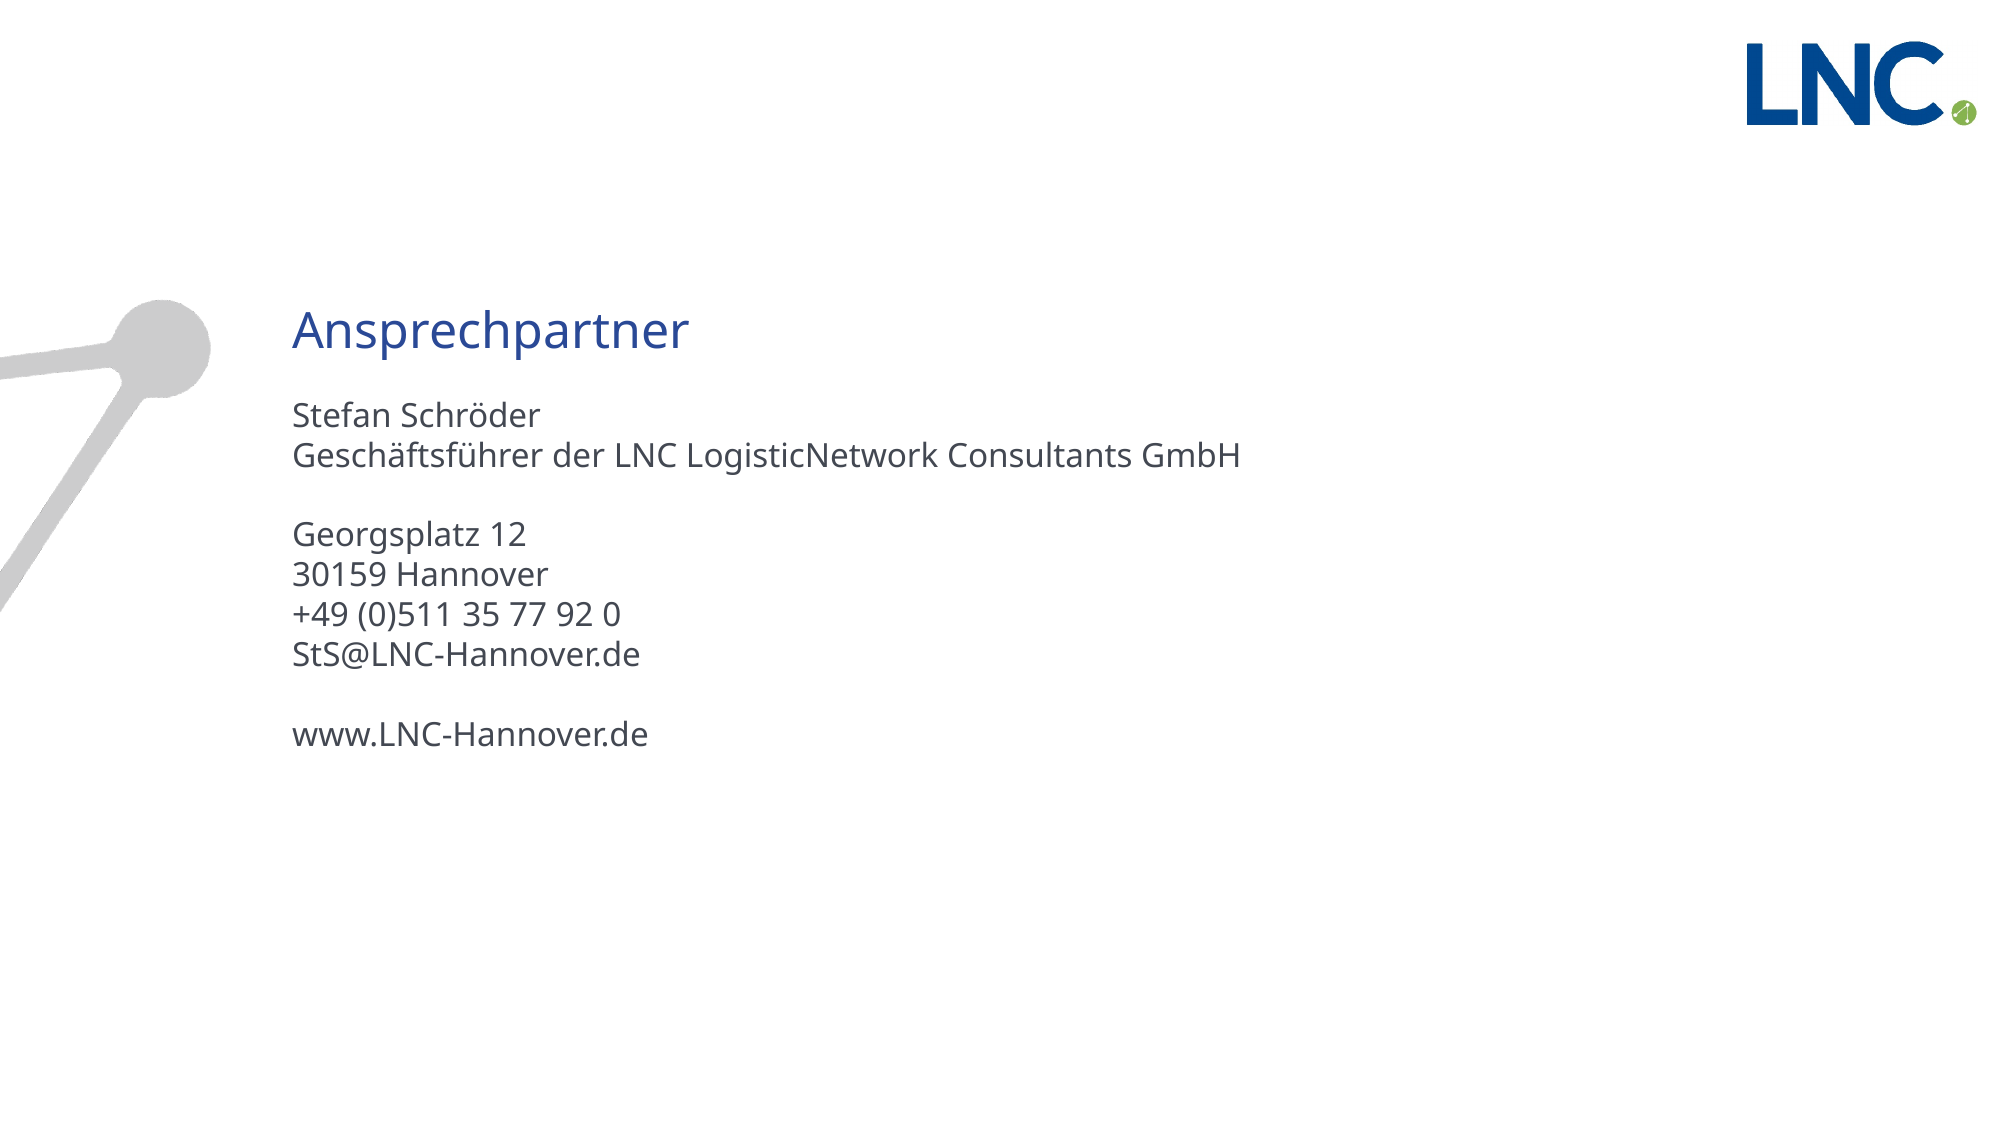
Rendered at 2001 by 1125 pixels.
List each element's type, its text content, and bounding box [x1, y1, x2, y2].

picture [0, 190, 227, 693]
list Ansprechpartner [292, 297, 1132, 387]
list Stefan Schröder Geschäftsführer der LNC LogisticNetwork Consultants GmbH Georgsplatz 12 30159 Hannover +49 (0)511 35 77 92 0 StS@LNC-Hannover.de www.LNC-Hannover.de [292, 386, 1333, 1046]
picture [1746, 40, 1978, 126]
